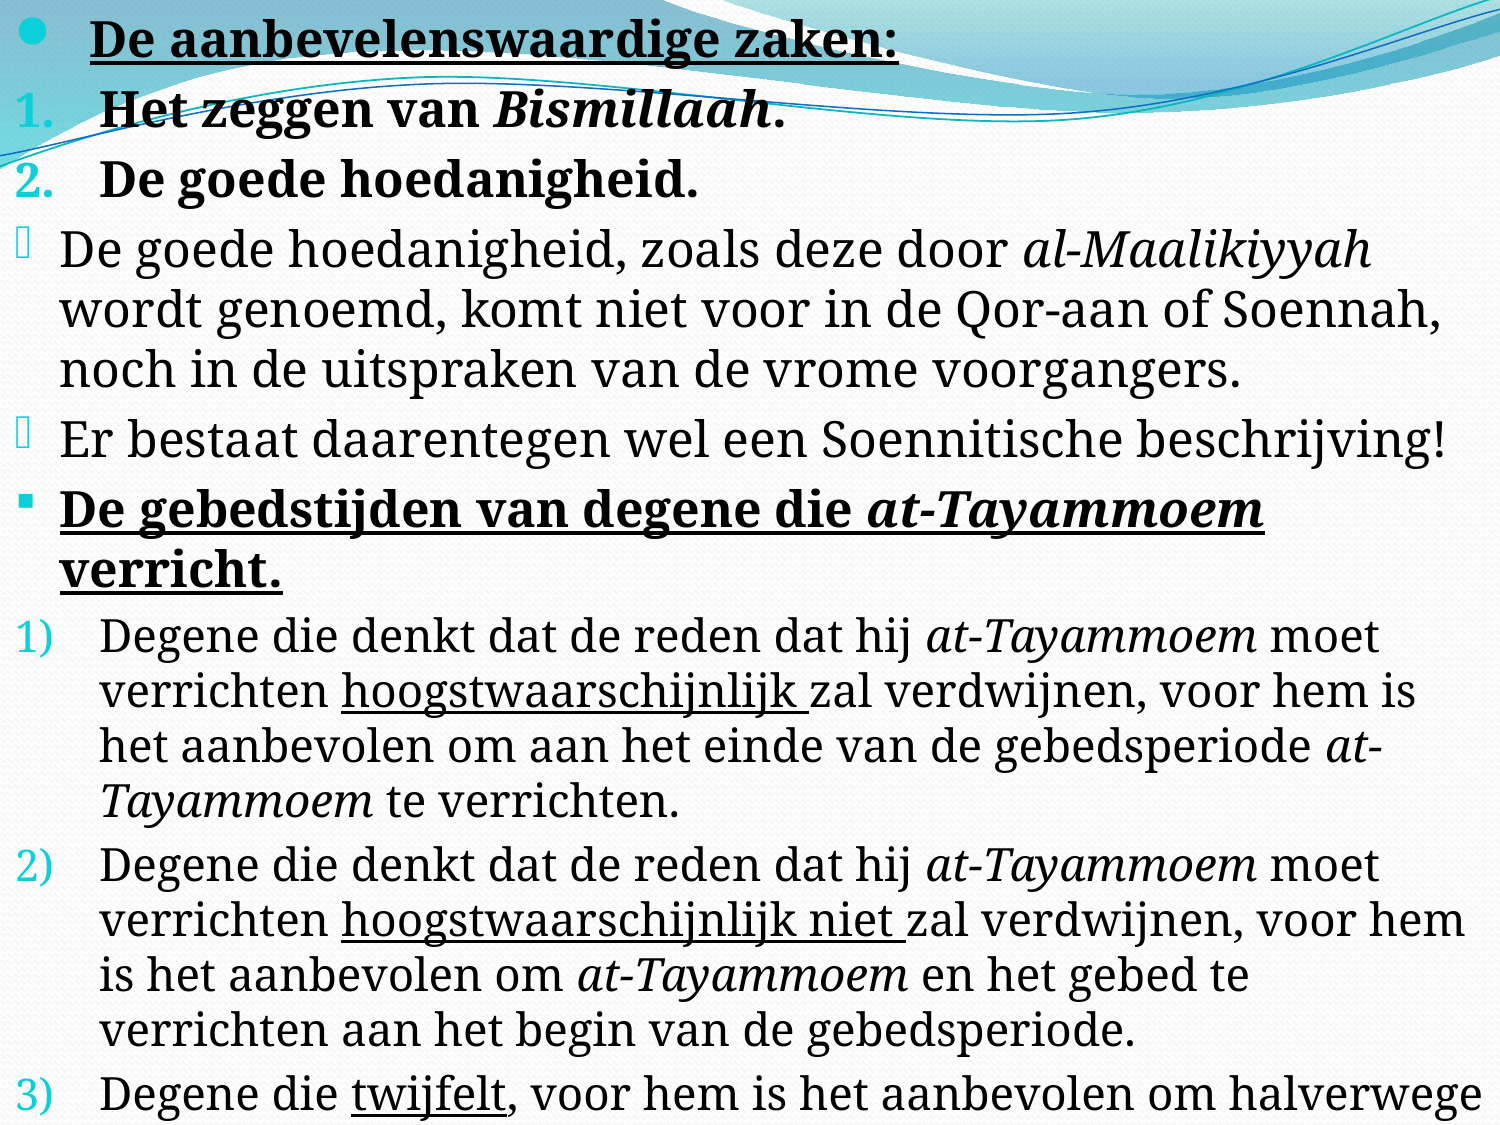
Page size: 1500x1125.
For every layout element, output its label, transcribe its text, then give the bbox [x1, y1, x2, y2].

list De aanbevelenswaardige zaken: Het zeggen van Bismillaah. De goede hoedanigheid. De goede hoedanigheid, zoals deze door al-Maalikiyyah wordt genoemd, komt niet voor in de Qor-aan of Soennah, noch in de uitspraken van de vrome voorgangers. Er bestaat daarentegen wel een Soennitische beschrijving! De gebedstijden van degene die at-Tayammoem verricht. Degene die denkt dat de reden dat hij at-Tayammoem moet verrichten hoogstwaarschijnlijk zal verdwijnen, voor hem is het aanbevolen om aan het einde van de gebedsperiode at-Tayammoem te verrichten. Degene die denkt dat de reden dat hij at-Tayammoem moet verrichten hoogstwaarschijnlijk niet zal verdwijnen, voor hem is het aanbevolen om at-Tayammoem en het gebed te verrichten aan het begin van de gebedsperiode. Degene die twijfelt, voor hem is het aanbevolen om halverwege de gebedsperiode at-Tayammoem te verrichten. [0, 0, 1500, 1125]
